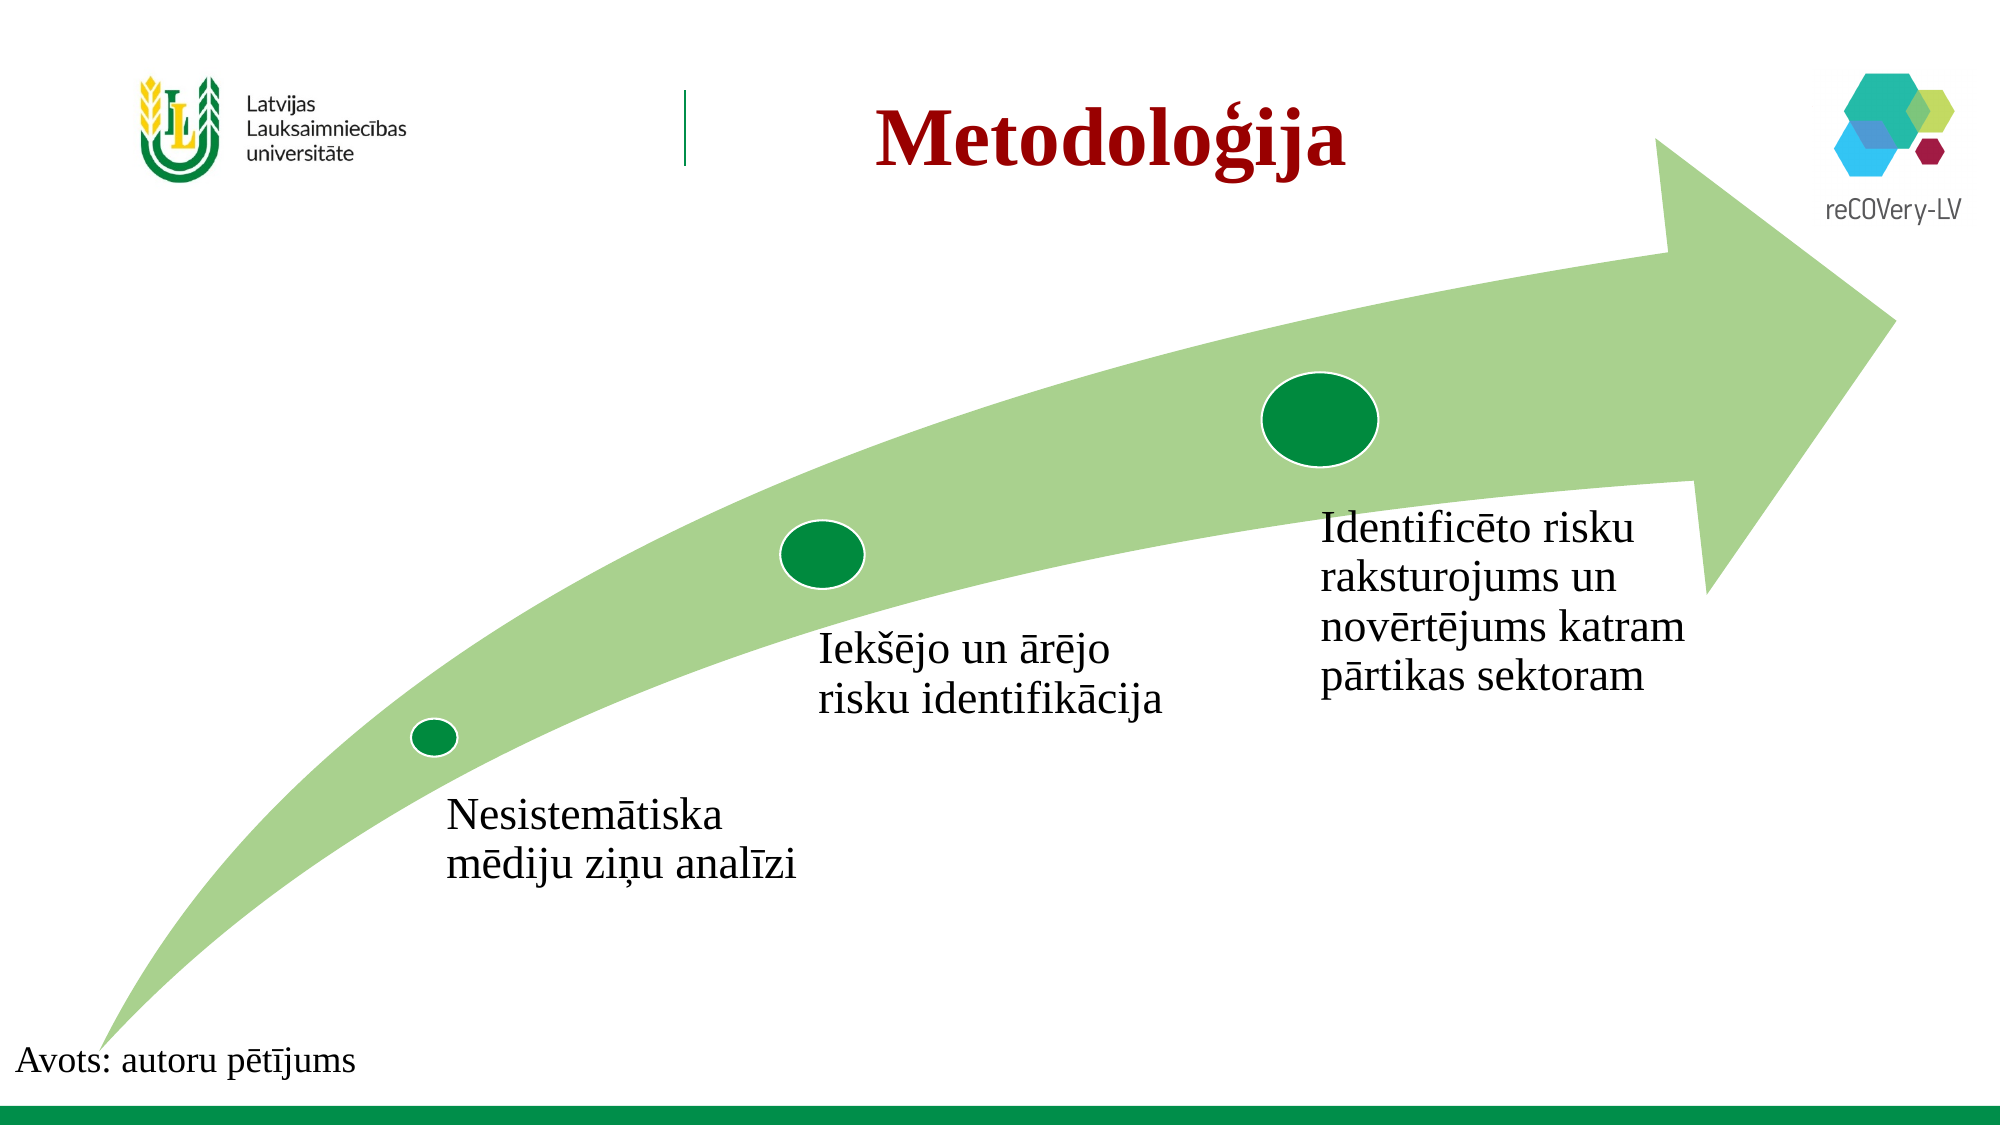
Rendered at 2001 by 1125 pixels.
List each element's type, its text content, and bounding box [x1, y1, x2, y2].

picture [111, 56, 436, 138]
text_box Avots: autoru pētījums [0, 1027, 403, 1088]
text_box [99, 138, 1897, 1052]
text_box Metodoloģija [731, 75, 1492, 138]
picture [1812, 69, 1977, 227]
